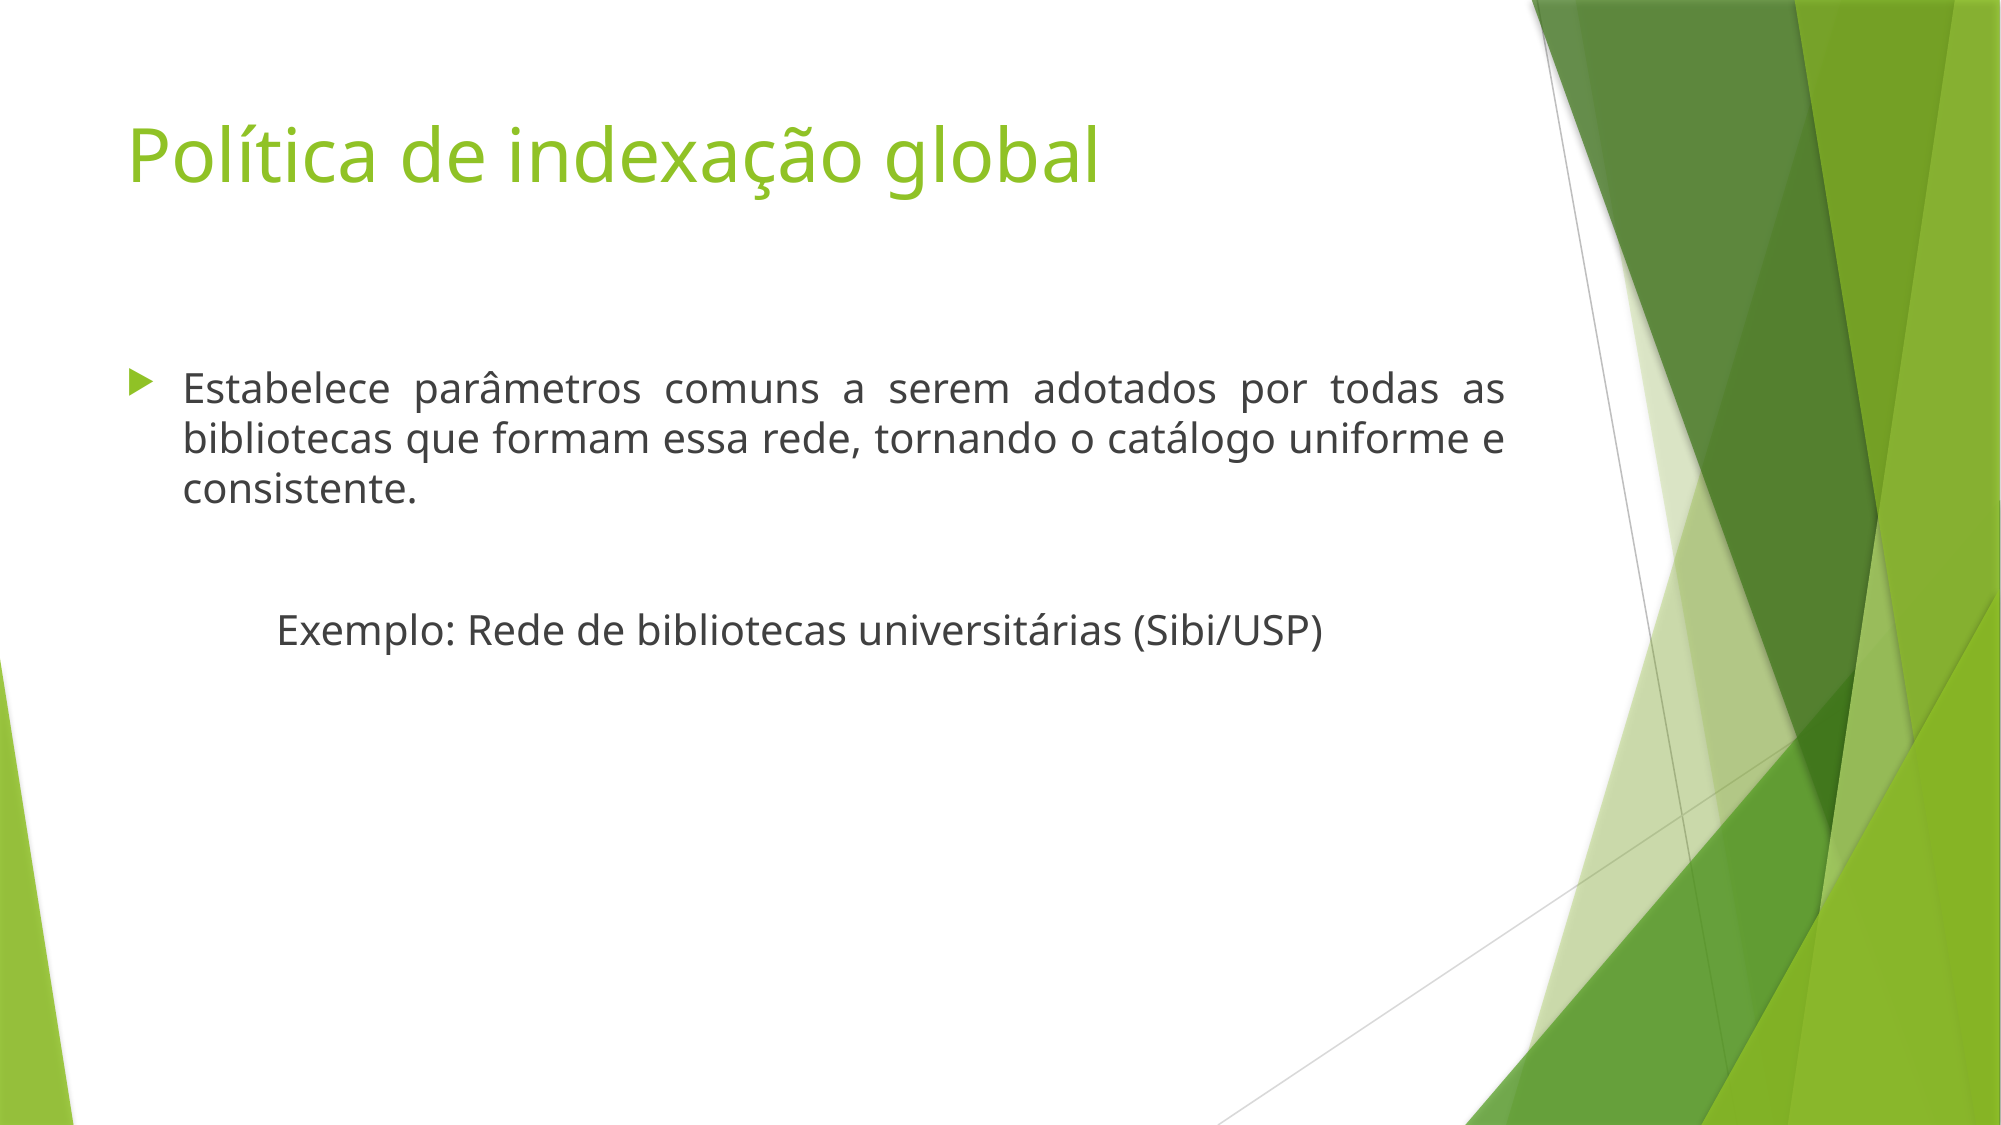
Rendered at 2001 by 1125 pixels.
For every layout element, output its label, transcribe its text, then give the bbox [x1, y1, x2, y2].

title Política de indexação global [111, 99, 1522, 317]
list Estabelece parâmetros comuns a serem adotados por todas as bibliotecas que formam essa rede, tornando o catálogo uniforme e consistente. Exemplo: Rede de bibliotecas universitárias (Sibi/USP) [111, 354, 1522, 992]
